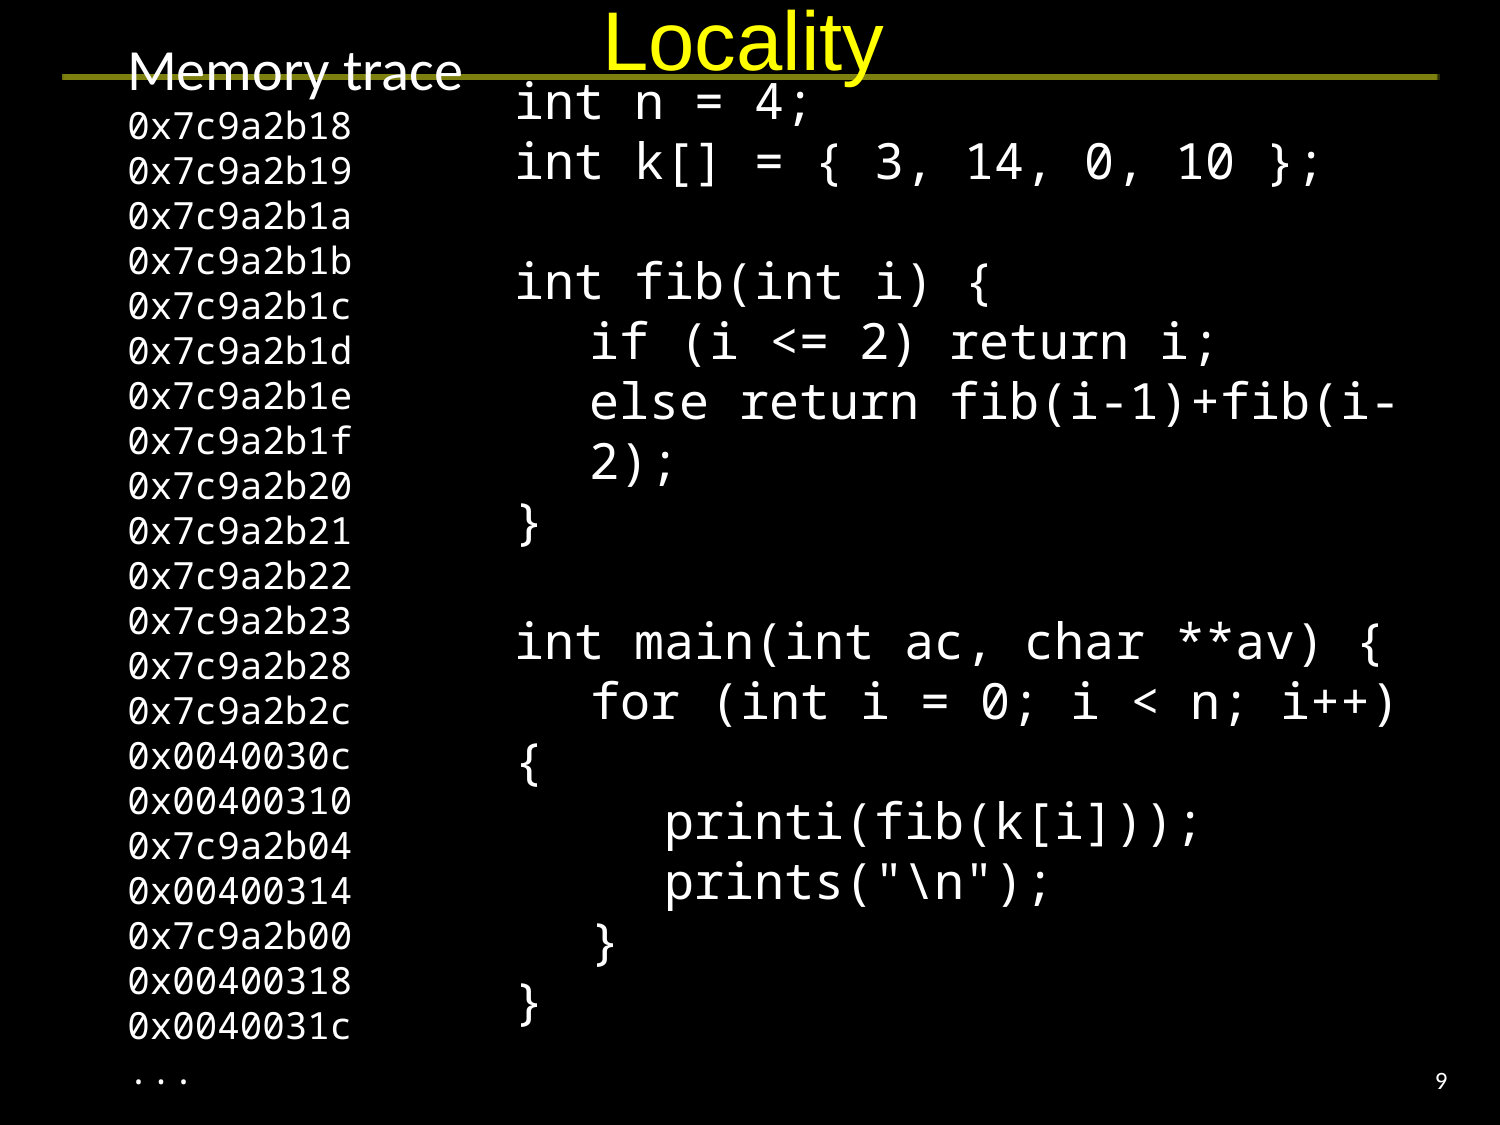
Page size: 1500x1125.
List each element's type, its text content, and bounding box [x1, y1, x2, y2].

picture [62, 75, 112, 80]
text_box int n = 4; int k[] = { 3, 14, 0, 10 }; int fib(int i) { if (i <= 2) return i; else return fib(i-1)+fib(i-2); } int main(int ac, char **av) { for (int i = 0; i < n; i++) { printi(fib(k[i])); prints("\n"); } } [499, 62, 1475, 1098]
text_box Memory trace 0x7c9a2b18 0x7c9a2b19 0x7c9a2b1a 0x7c9a2b1b 0x7c9a2b1c 0x7c9a2b1d 0x7c9a2b1e 0x7c9a2b1f 0x7c9a2b20 0x7c9a2b21 0x7c9a2b22 0x7c9a2b23 0x7c9a2b28 0x7c9a2b2c 0x0040030c 0x00400310 0x7c9a2b04 0x00400314 0x7c9a2b00 0x00400318 0x0040031c ... [112, 24, 600, 1100]
title Locality [50, 0, 1438, 75]
